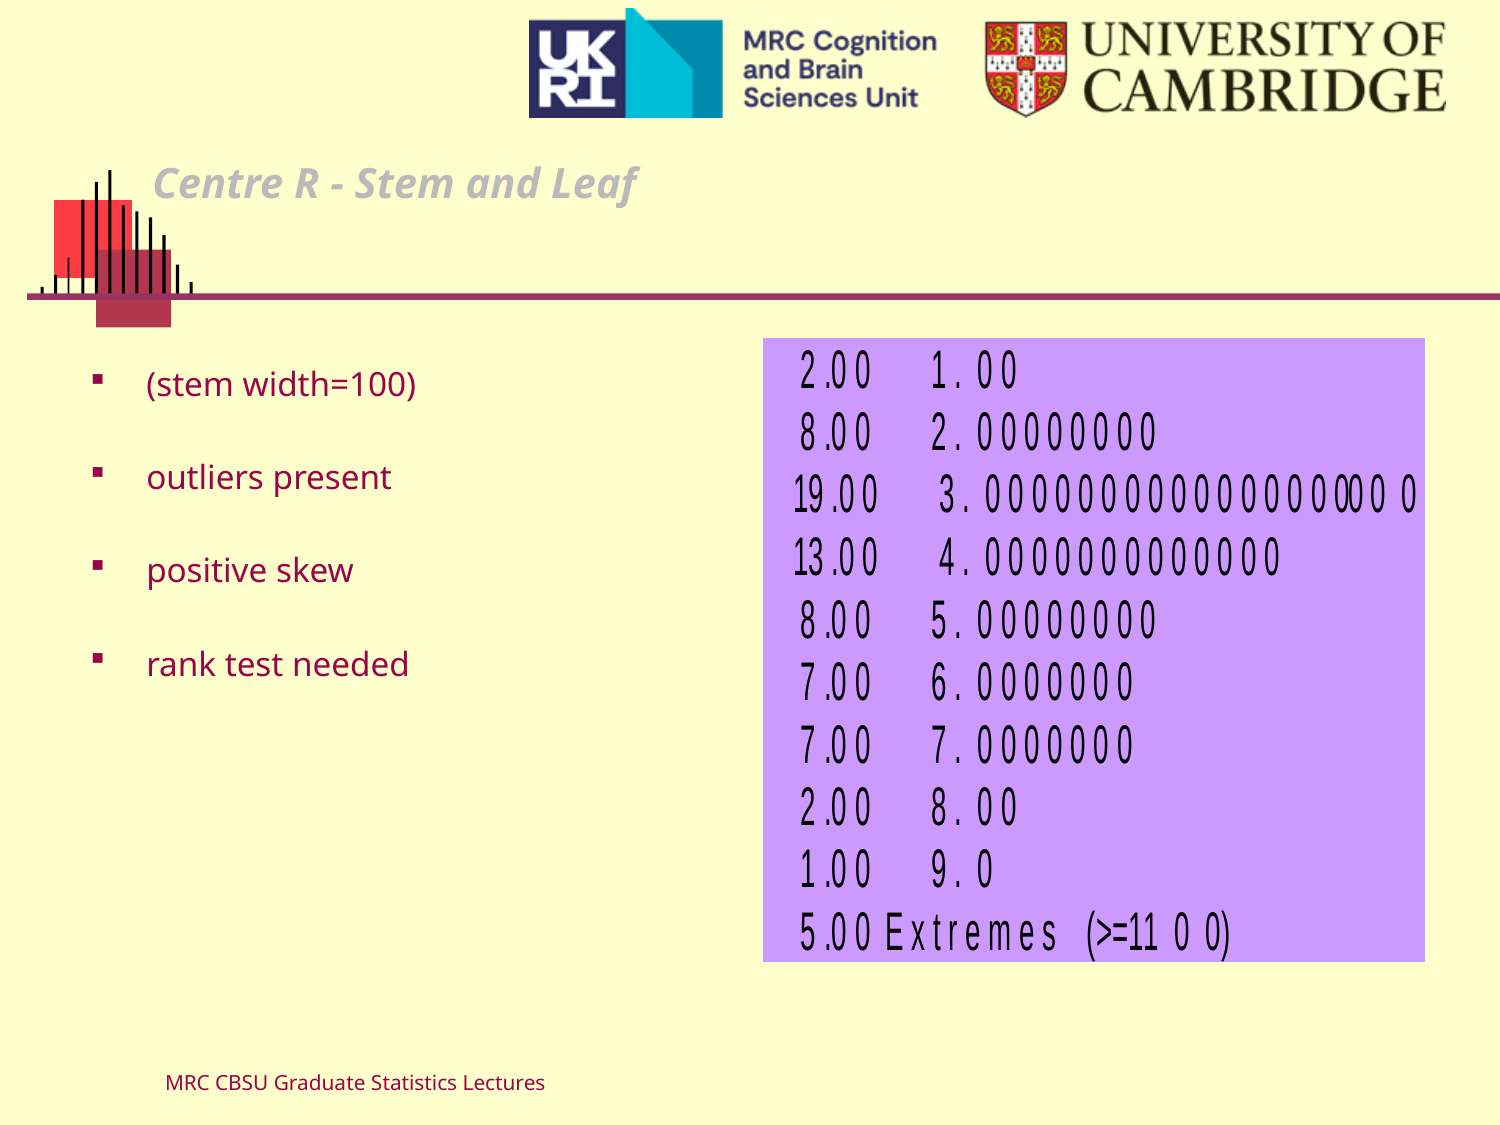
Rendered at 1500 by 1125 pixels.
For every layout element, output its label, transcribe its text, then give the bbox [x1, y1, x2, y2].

list (stem width=100) outliers present positive skew rank test needed [75, 262, 738, 1038]
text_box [762, 337, 1426, 963]
picture [529, 8, 1446, 118]
title Centre R - Stem and Leaf [137, 137, 988, 233]
footer MRC CBSU Graduate Statistics Lectures [149, 1062, 988, 1101]
